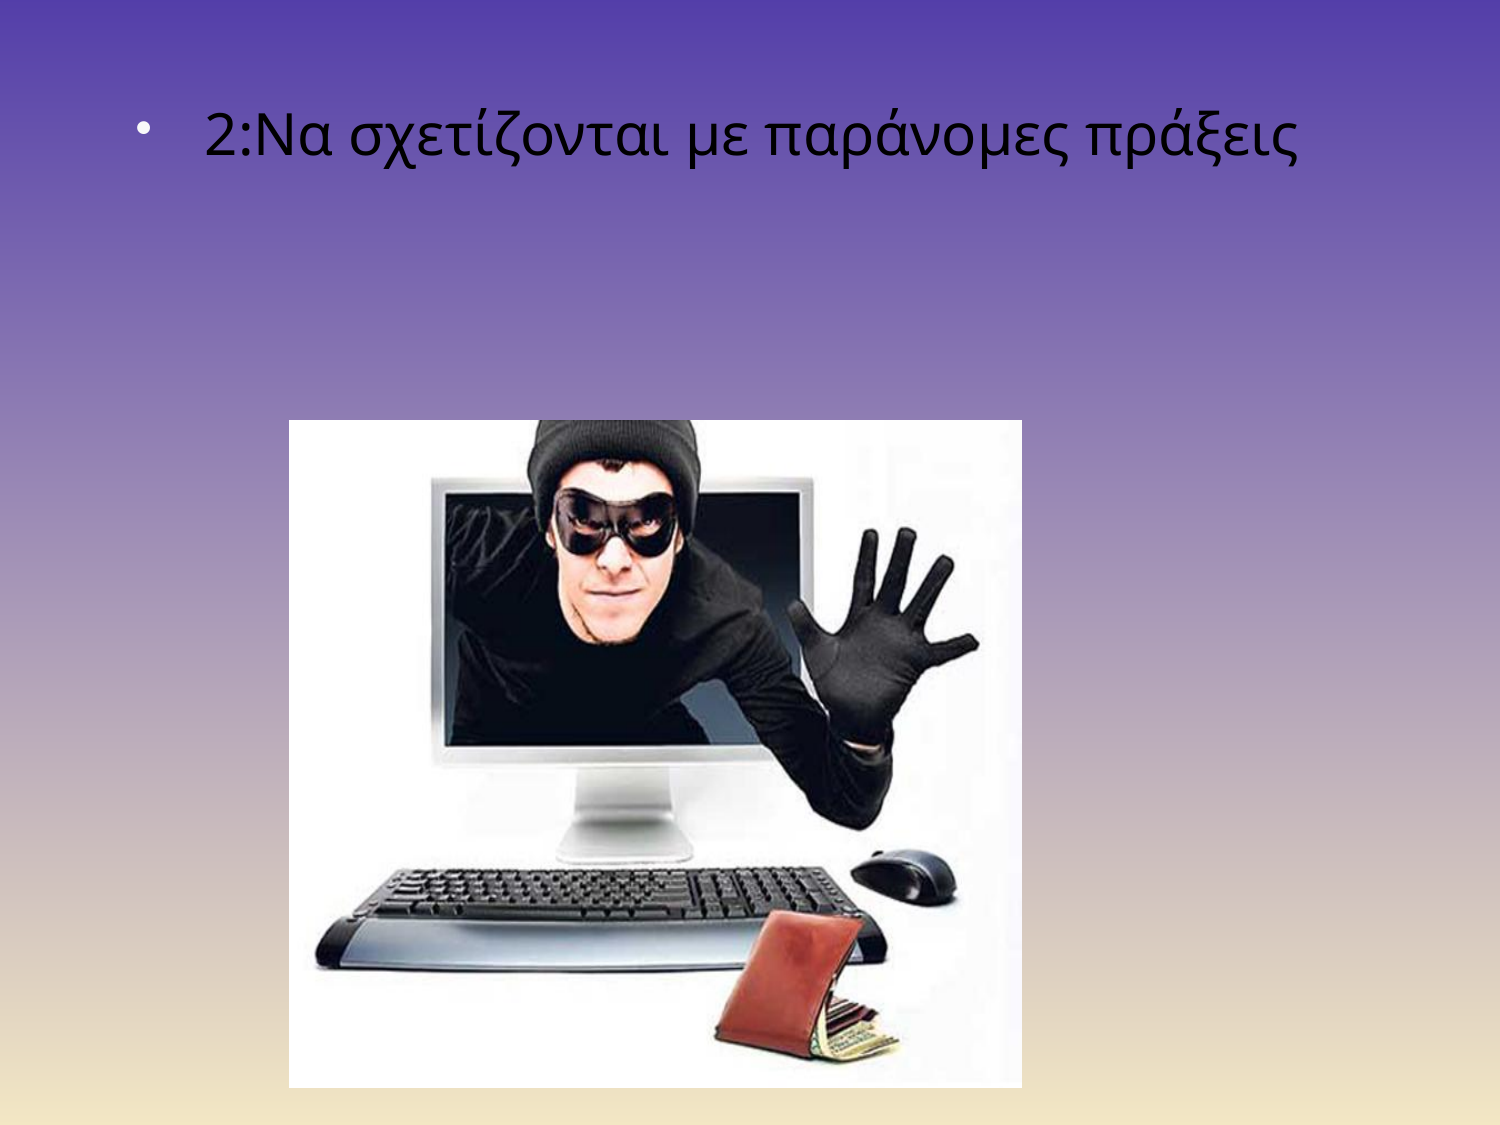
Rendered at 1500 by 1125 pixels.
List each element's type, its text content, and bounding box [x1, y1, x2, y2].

list 2:Να σχετίζονται με παράνομες πράξεις [100, 90, 1451, 863]
picture [289, 420, 1022, 1089]
